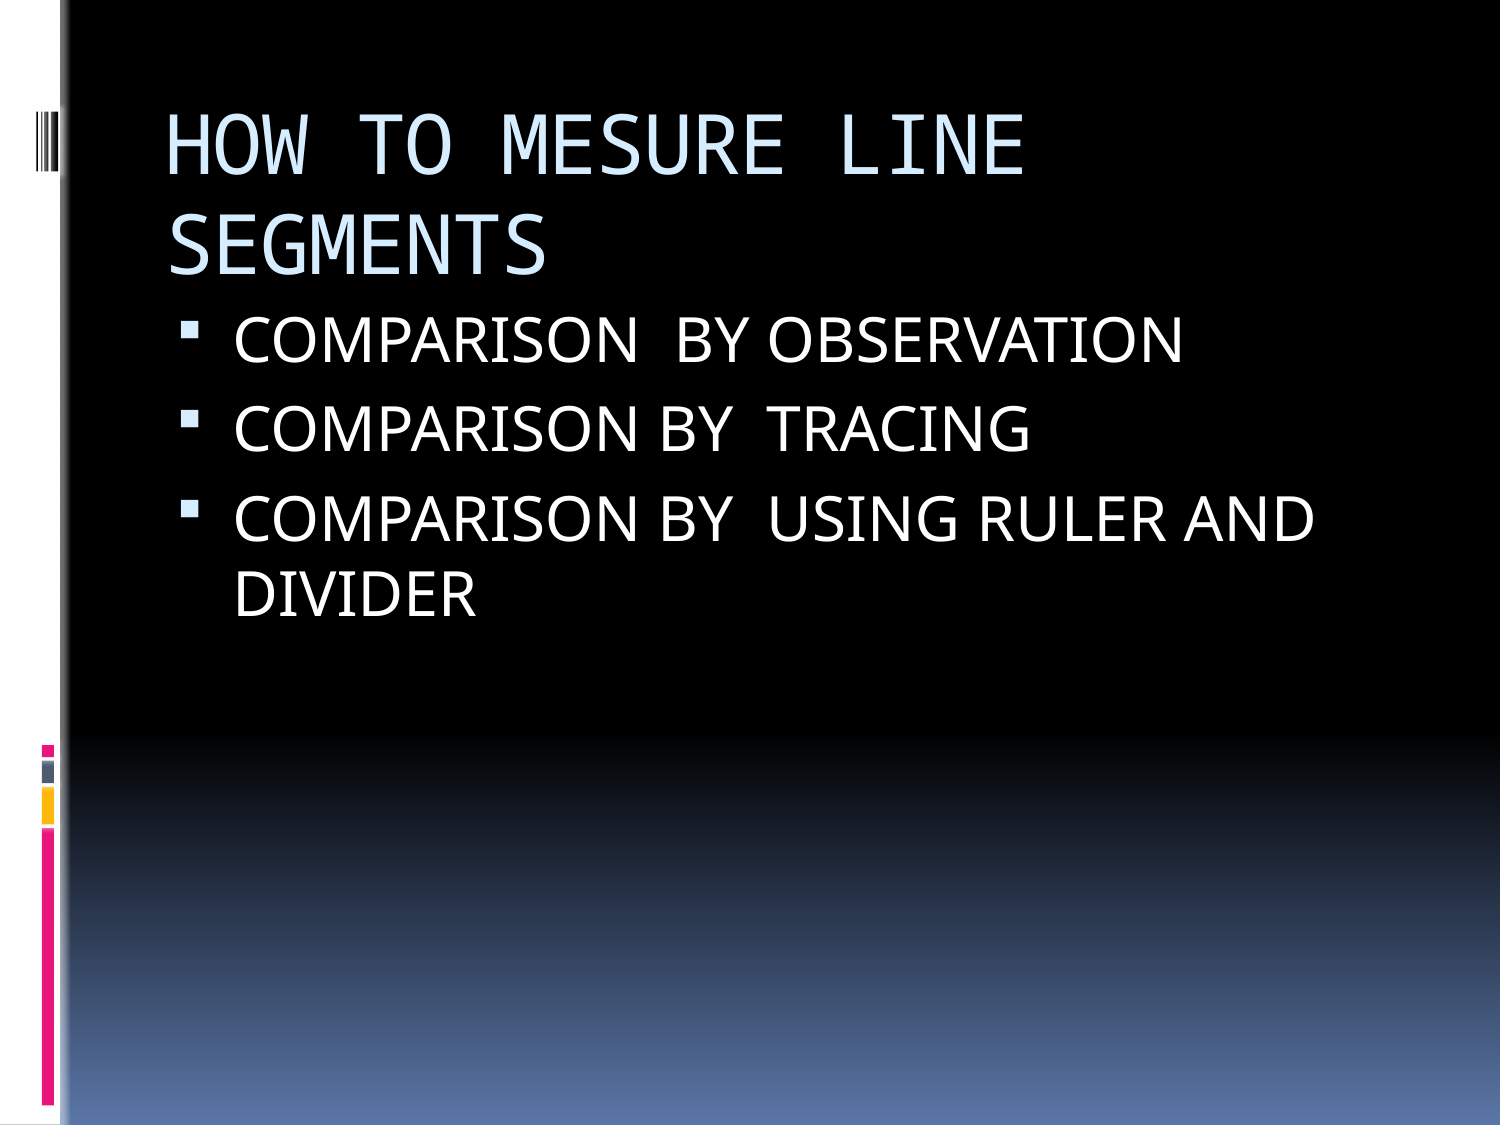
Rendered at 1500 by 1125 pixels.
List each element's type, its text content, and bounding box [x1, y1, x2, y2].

list COMPARISON BY OBSERVATION COMPARISON BY TRACING COMPARISON BY USING RULER AND DIVIDER [150, 292, 1425, 1043]
title HOW TO MESURE LINE SEGMENTS [150, 83, 1425, 234]
